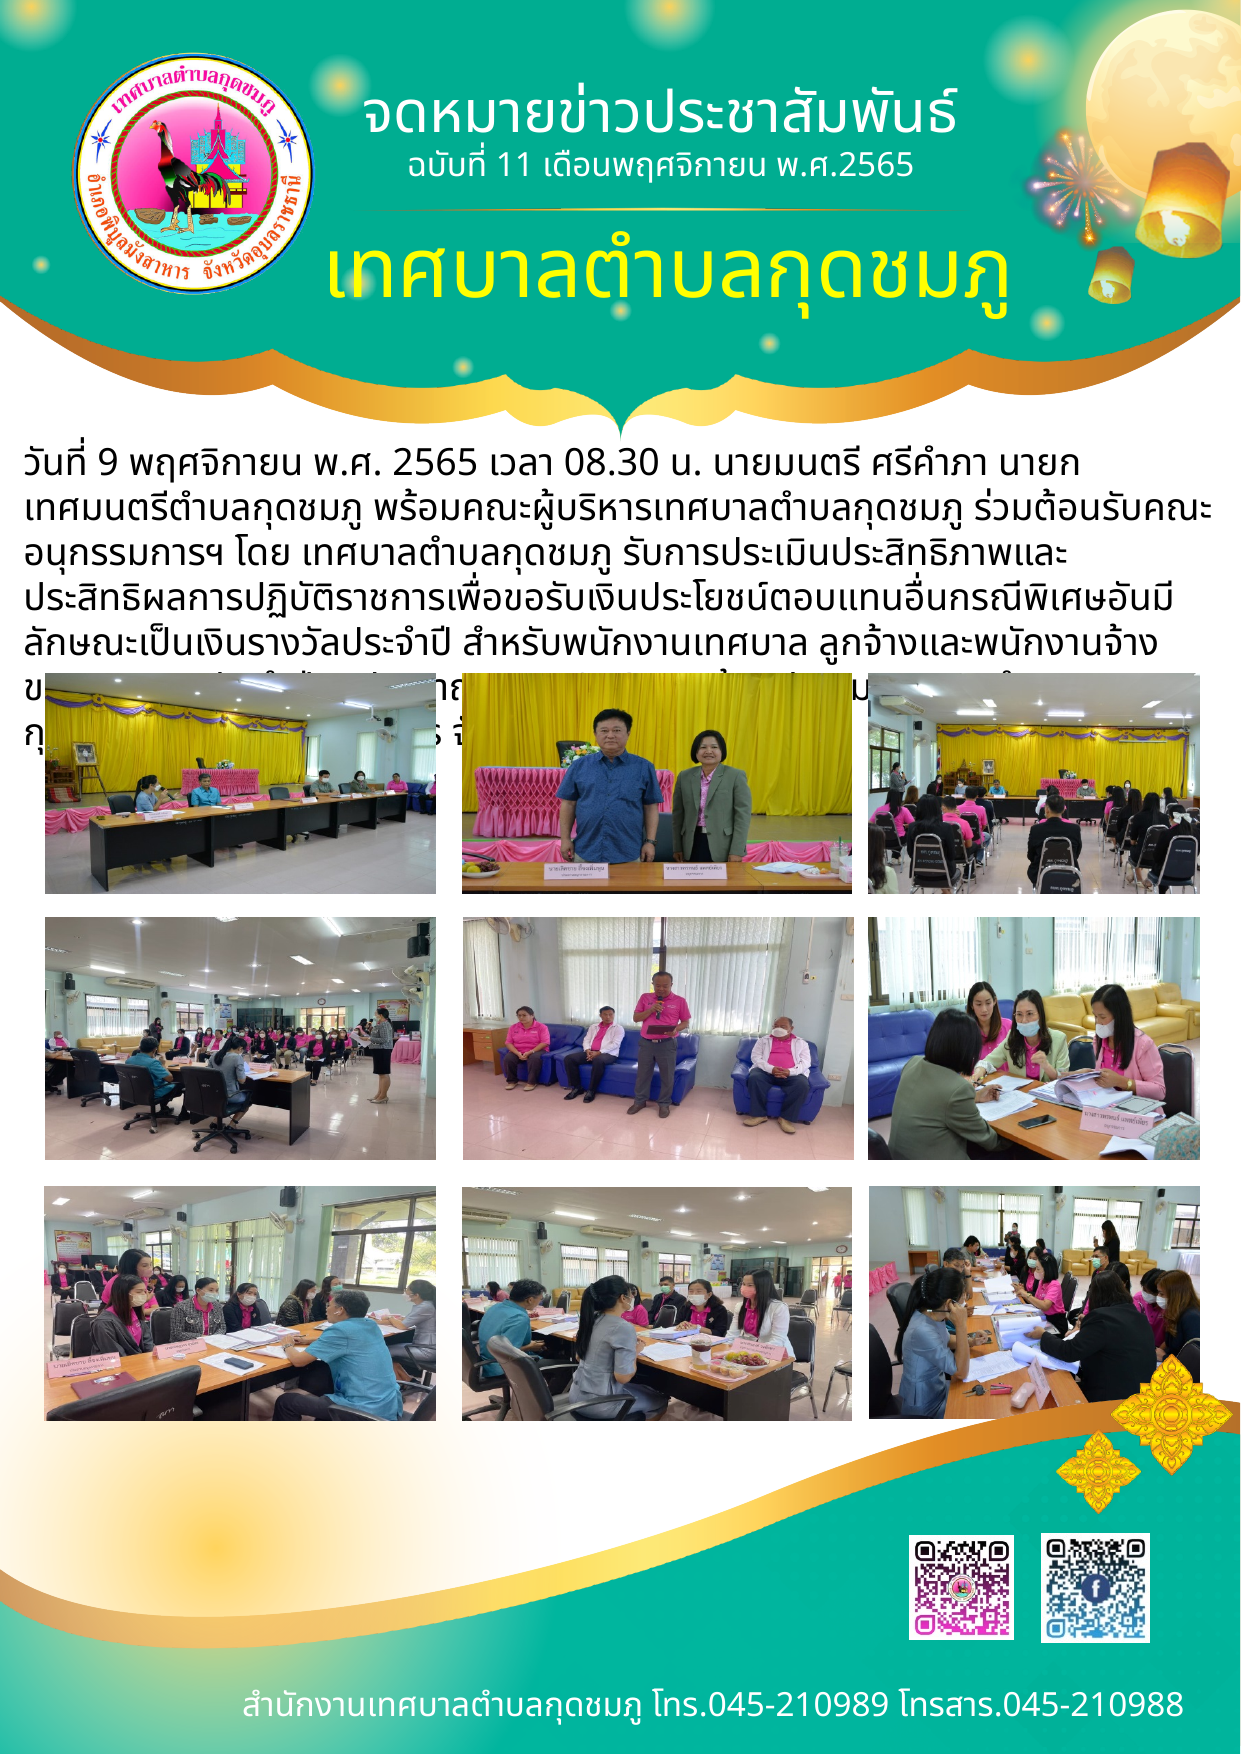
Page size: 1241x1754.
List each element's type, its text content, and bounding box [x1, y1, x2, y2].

picture [868, 673, 1200, 894]
picture [868, 917, 1200, 1160]
picture [0, 1186, 1241, 1754]
picture [462, 673, 852, 894]
text_box วันที่ 9 พฤศจิกายน พ.ศ. 2565 เวลา 08.30 น. นายมนตรี ศรีคำภา นายกเทศมนตรีตำบลกุดชมภู พร้อมคณะผู้บริหารเทศบาลตำบลกุดชมภู ร่วมต้อนรับคณะอนุกรรมการฯ โดย เทศบาลตำบลกุดชมภู รับการประเมินประสิทธิภาพและประสิทธิผลการปฏิบัติราชการเพื่อขอรับเงินประโยชน์ตอบแทนอื่นกรณีพิเศษอันมีลักษณะเป็นเงินรางวัลประจำปี สำหรับพนักงานเทศบาล ลูกจ้างและพนักงานจ้างของเทศบาลประจำปีงบประมาณ พ.ศ. 2565 ณ ห้องประชุมเทศบาลตำบล กุดชมภู อำเภอพิบูลมังสาหาร จังหวัดอุบลราชธานี [8, 507, 1232, 761]
picture [45, 673, 436, 894]
picture [0, 0, 1241, 507]
picture [463, 917, 854, 1160]
picture [45, 917, 436, 1160]
